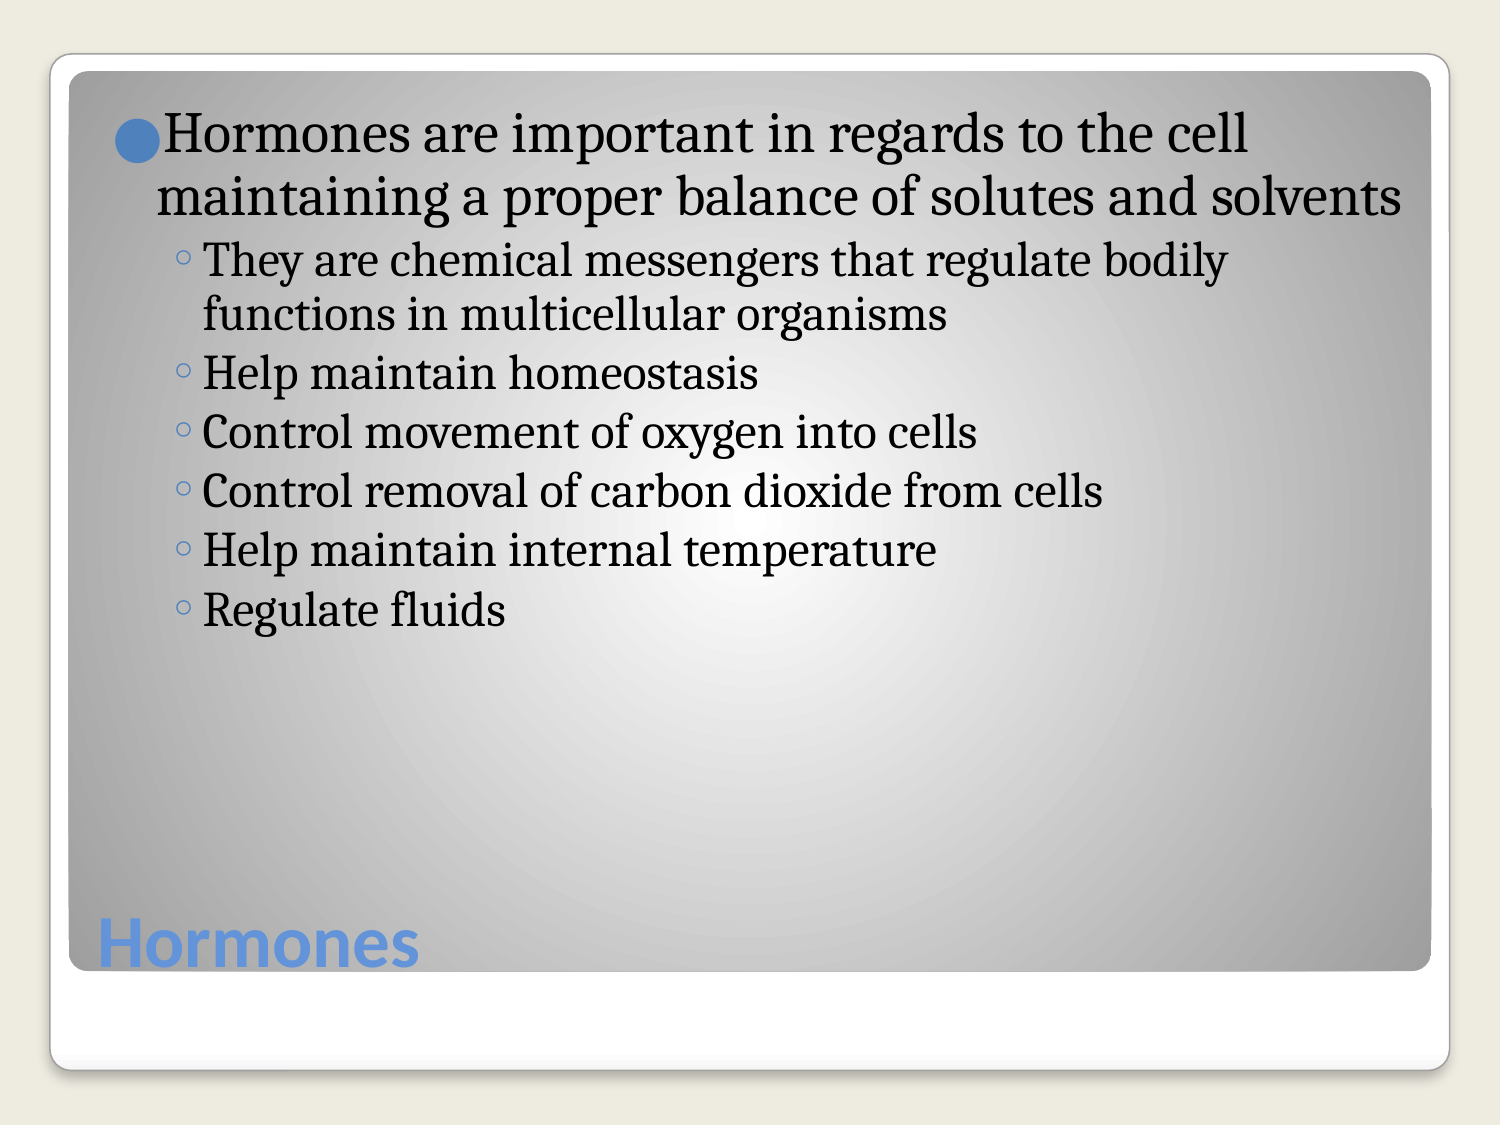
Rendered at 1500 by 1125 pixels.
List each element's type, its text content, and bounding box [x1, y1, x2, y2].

title Hormones [82, 817, 1425, 990]
list Hormones are important in regards to the cell maintaining a proper balance of solutes and solvents They are chemical messengers that regulate bodily functions in multicellular organisms Help maintain homeostasis Control movement of oxygen into cells Control removal of carbon dioxide from cells Help maintain internal temperature Regulate fluids [82, 86, 1425, 774]
